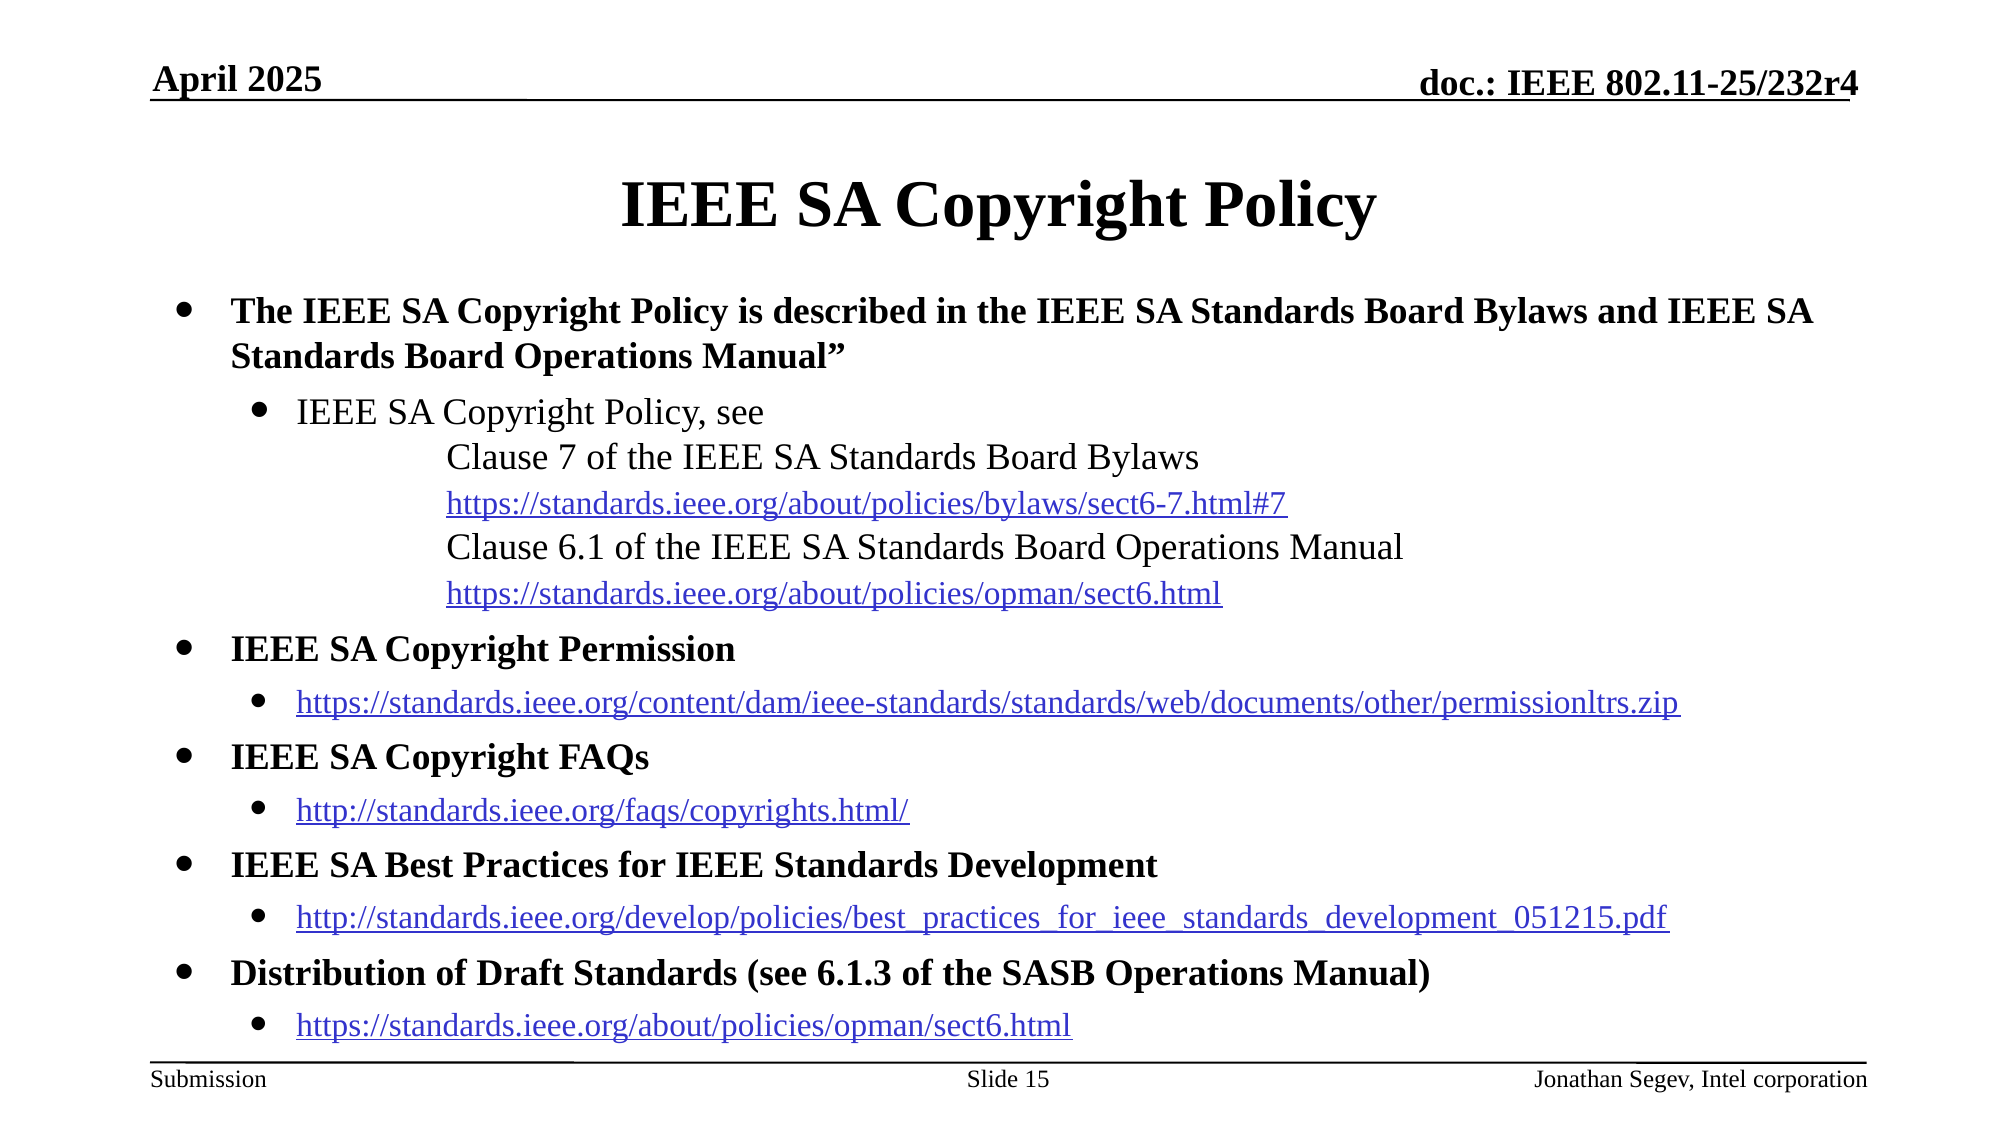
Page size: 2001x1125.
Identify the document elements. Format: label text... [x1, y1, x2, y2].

footer Jonathan Segev, Intel corporation [1171, 1061, 1869, 1093]
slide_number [152, 54, 563, 100]
list The IEEE SA Copyright Policy is described in the IEEE SA Standards Board Bylaws and IEEE SA Standards Board Operations Manual” IEEE SA Copyright Policy, see Clause 7 of the IEEE SA Standards Board Bylaws https://standards.ieee.org/about/policies/bylaws/sect6-7.html#7 Clause 6.1 of the IEEE SA Standards Board Operations Manual https://standards.ieee.org/about/policies/opman/sect6.html IEEE SA Copyright Permission https://standards.ieee.org/content/dam/ieee-standards/standards/web/documents/other/permissionltrs.zip IEEE SA Copyright FAQs http://standards.ieee.org/faqs/copyrights.html/ IEEE SA Best Practices for IEEE Standards Development http://standards.ieee.org/develop/policies/best_practices_for_ieee_standards_development_051215.pdf Distribution of Draft Standards (see 6.1.3 of the SASB Operations Manual) https://standards.ieee.org/about/policies/opman/sect6.html [149, 278, 1850, 1000]
title IEEE SA Copyright Policy [149, 112, 1850, 278]
slide_number Slide 15 [950, 1061, 1067, 1123]
